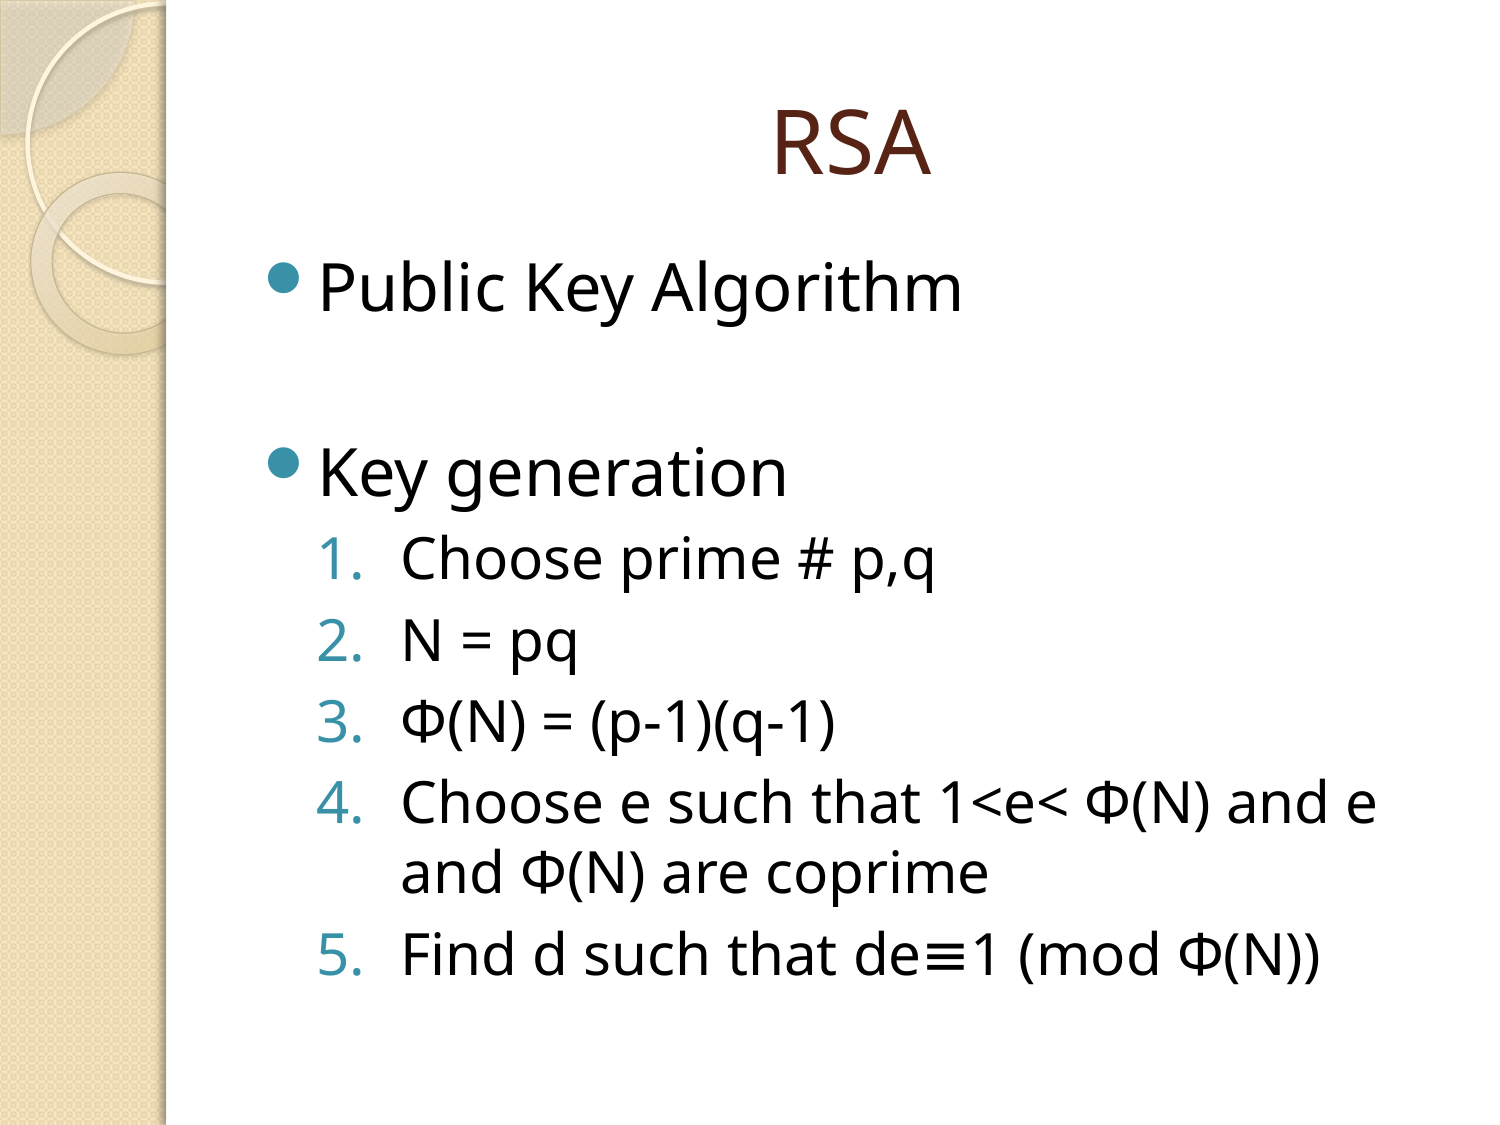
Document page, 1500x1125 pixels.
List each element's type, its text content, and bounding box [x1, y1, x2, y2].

title RSA [235, 45, 1466, 233]
list Public Key Algorithm Key generation Choose prime # p,q N = pq Φ(N) = (p-1)(q-1) Choose e such that 1<e< Φ(N) and e and Φ(N) are coprime Find d such that de≡1 (mod Φ(N)) [235, 237, 1466, 1025]
